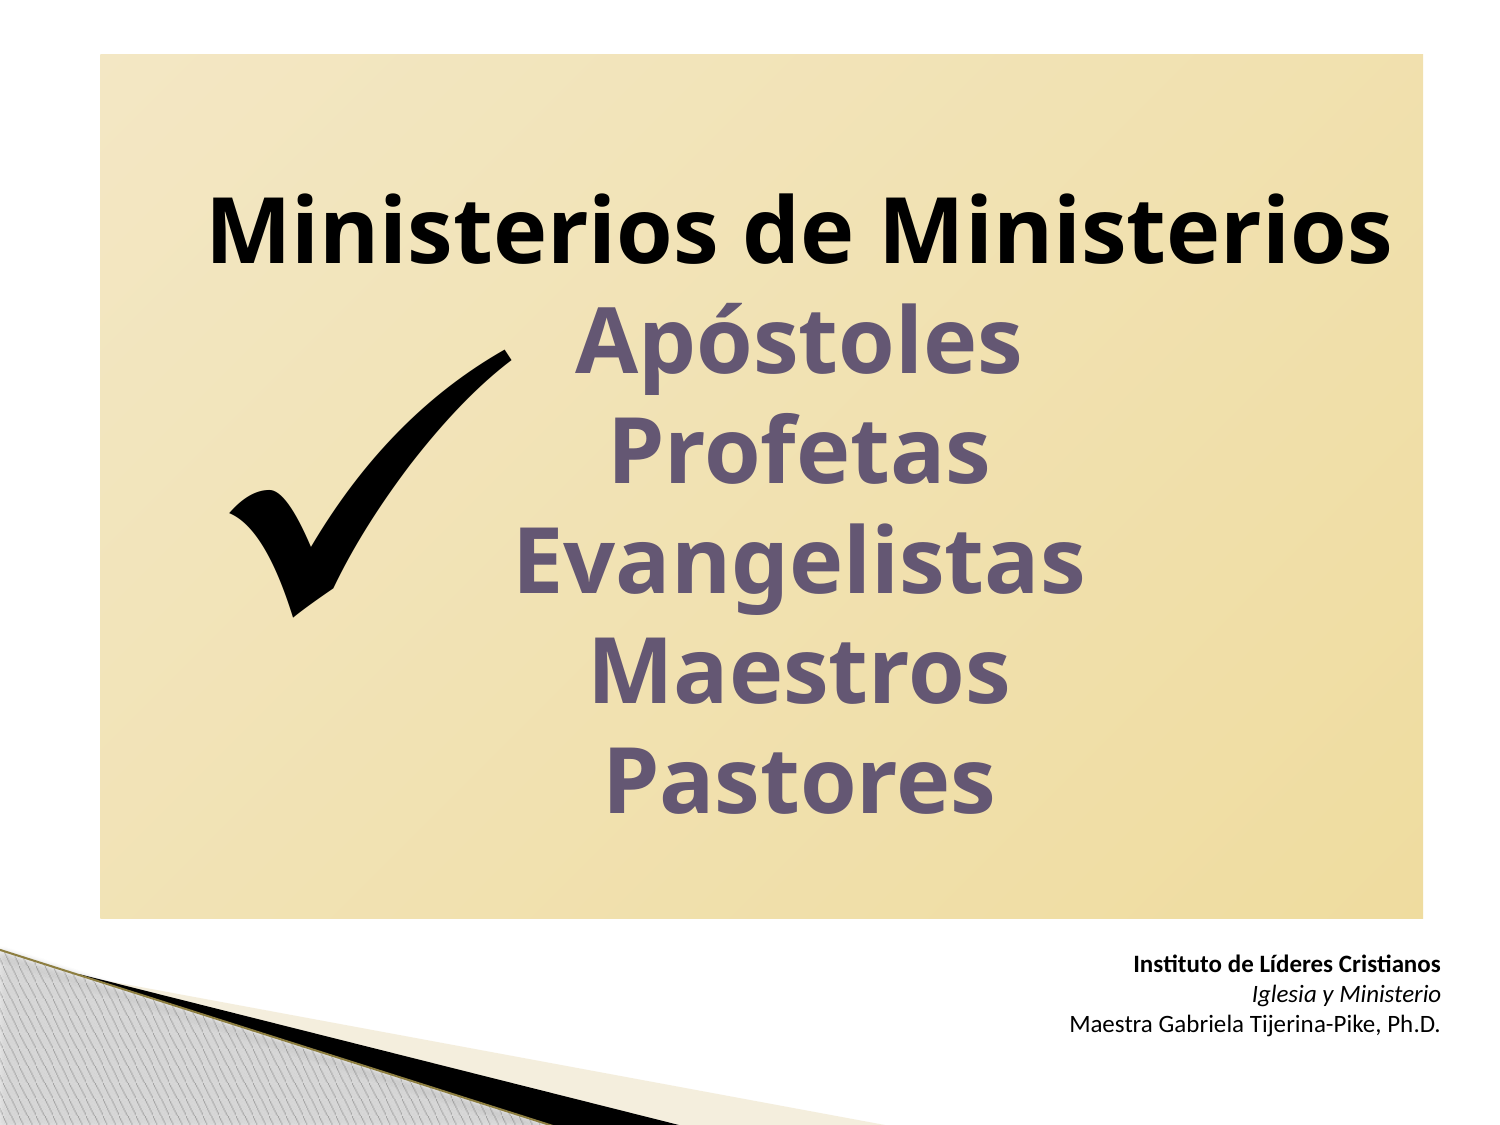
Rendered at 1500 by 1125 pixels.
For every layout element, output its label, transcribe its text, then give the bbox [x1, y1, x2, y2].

text_box Ministerios de Ministerios Apóstoles Profetas Evangelistas Maestros Pastores [100, 54, 1424, 919]
text_box Instituto de Líderes Cristianos Iglesia y Ministerio Maestra Gabriela Tijerina-Pike, Ph.D. [891, 940, 1457, 1046]
text_box [183, 314, 621, 1125]
